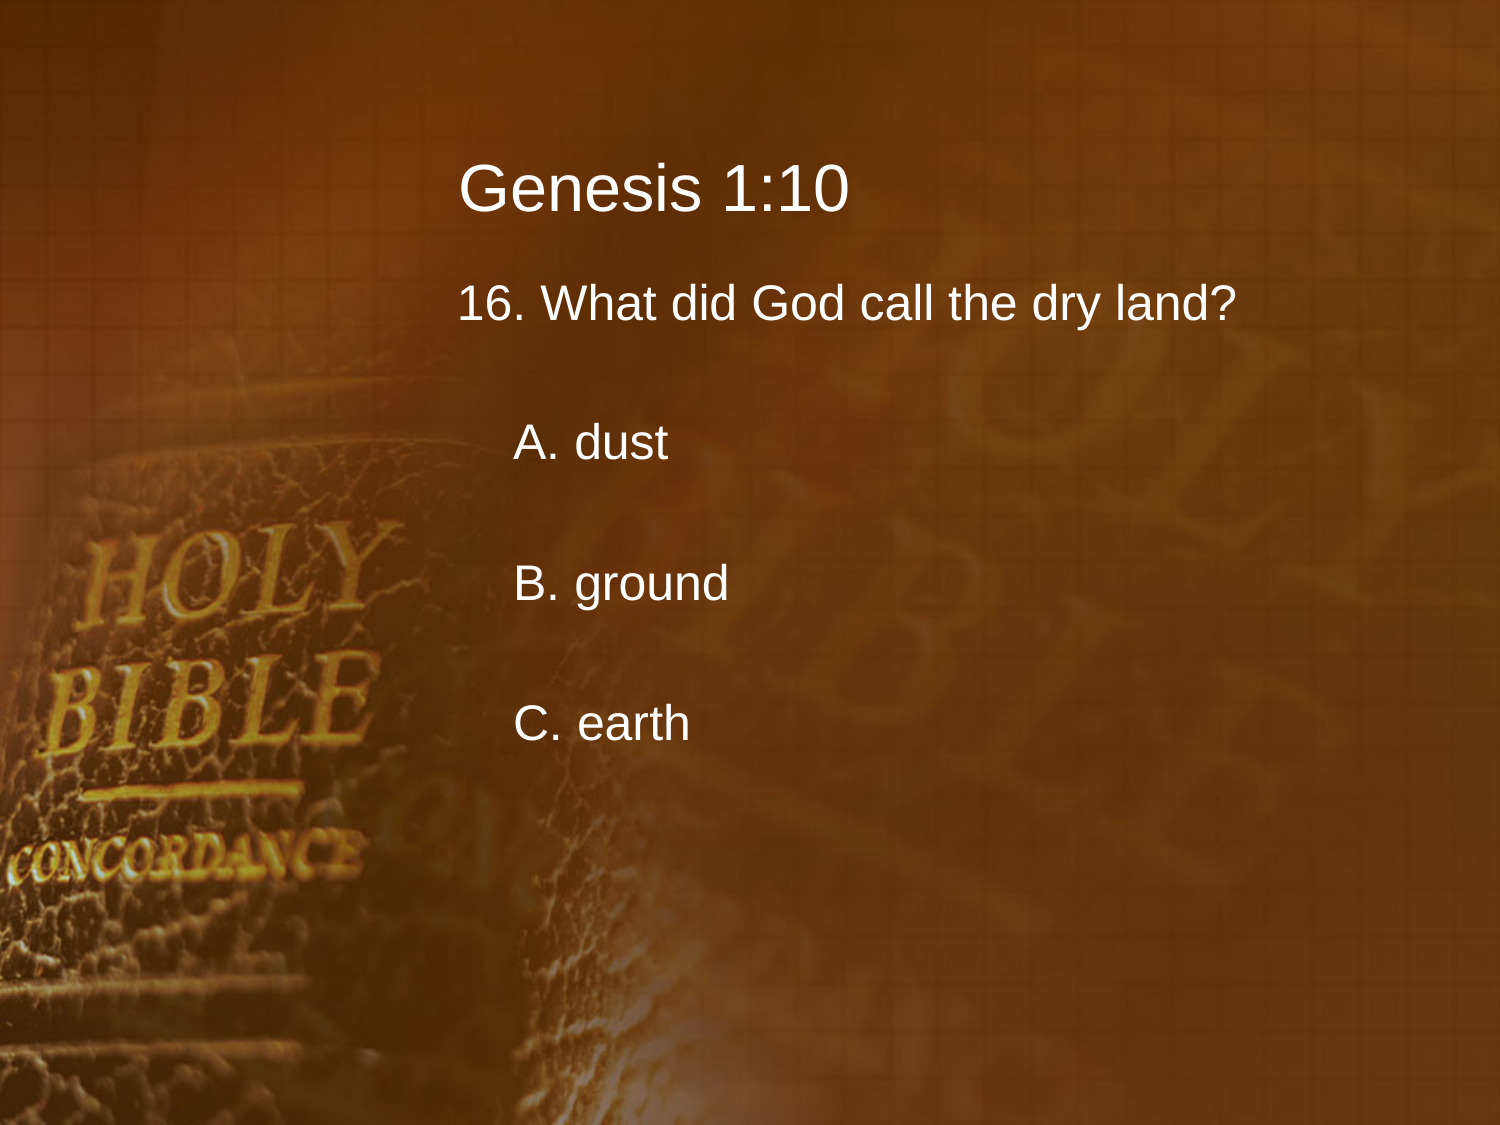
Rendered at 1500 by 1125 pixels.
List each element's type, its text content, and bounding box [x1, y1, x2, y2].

picture [0, 0, 1500, 1125]
title Genesis 1:10 [443, 44, 1480, 233]
list 16. What did God call the dry land? A. dust B. ground C. earth [441, 262, 1480, 1006]
